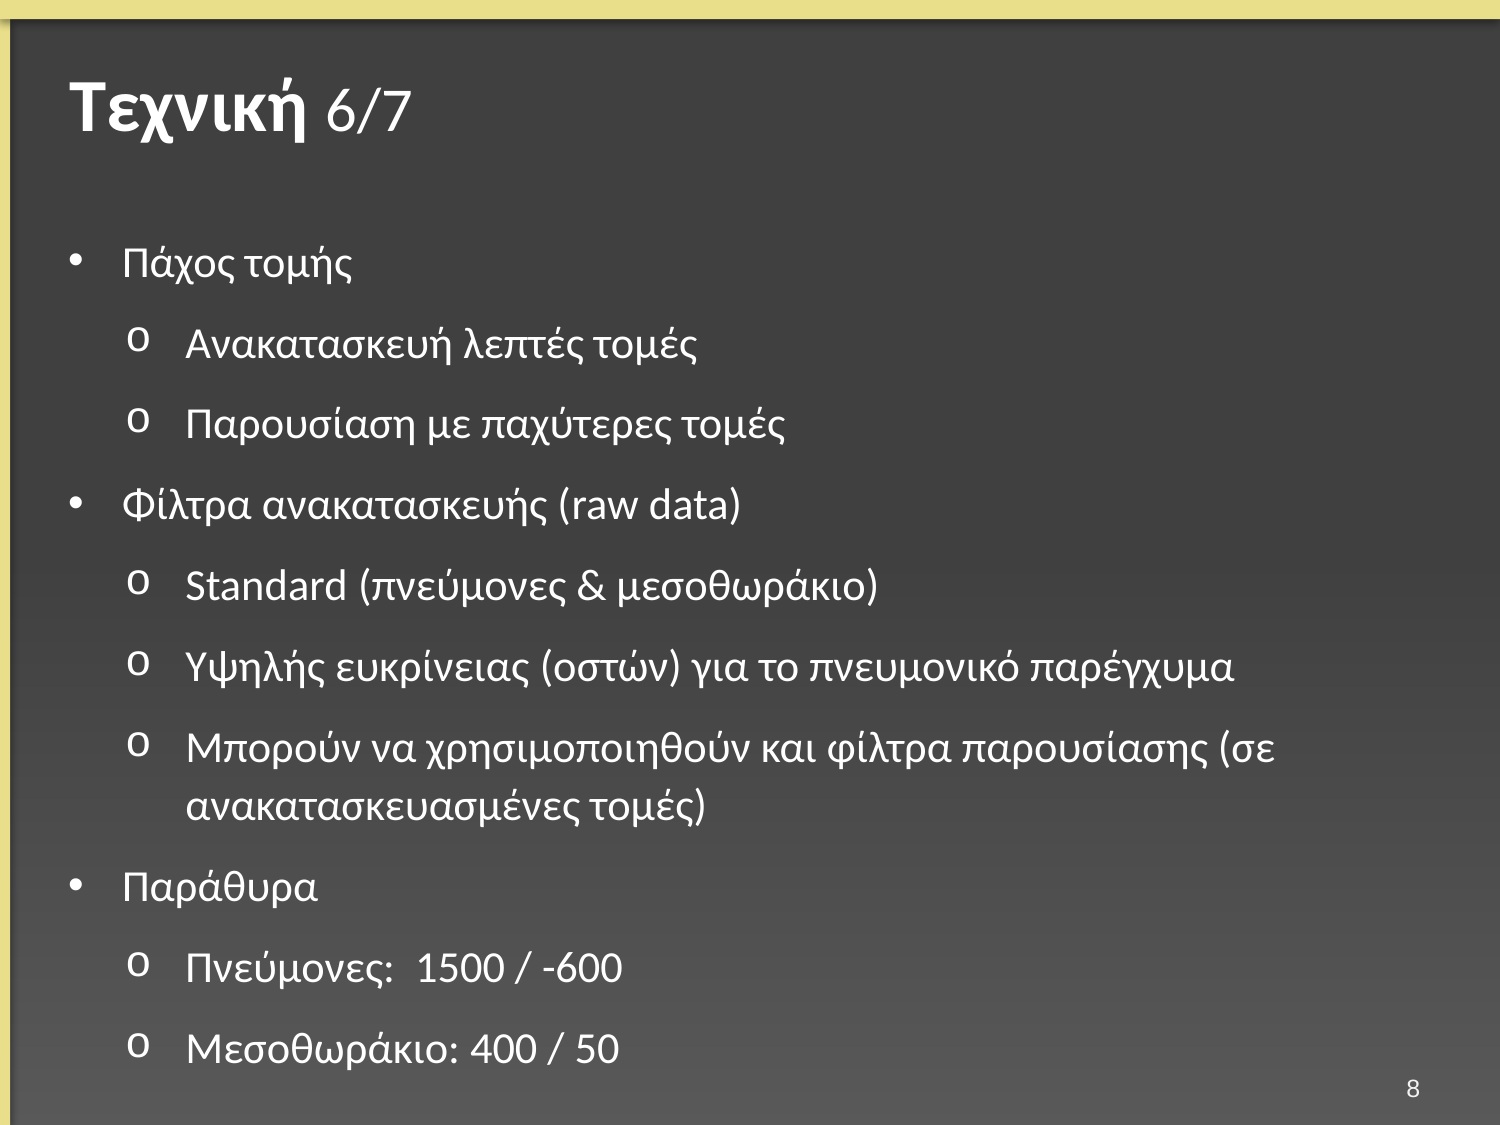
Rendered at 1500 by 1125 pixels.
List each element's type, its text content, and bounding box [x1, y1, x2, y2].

list Πάχος τομής Ανακατασκευή λεπτές τομές Παρουσίαση με παχύτερες τομές Φίλτρα ανακατασκευής (raw data) Standard (πνεύμονες & μεσοθωράκιο) Υψηλής ευκρίνειας (oστών) για το πνευμονικό παρέγχυμα Μπορούν να χρησιμοποιηθούν και φίλτρα παρουσίασης (σε ανακατασκευασμένες τομές) Παράθυρα Πνεύμονες: 1500 / -600 Μεσοθωράκιο: 400 / 50 [53, 219, 1436, 1083]
title Τεχνική 6/7 [10, 19, 1500, 185]
slide_number 7 [1085, 1057, 1436, 1118]
